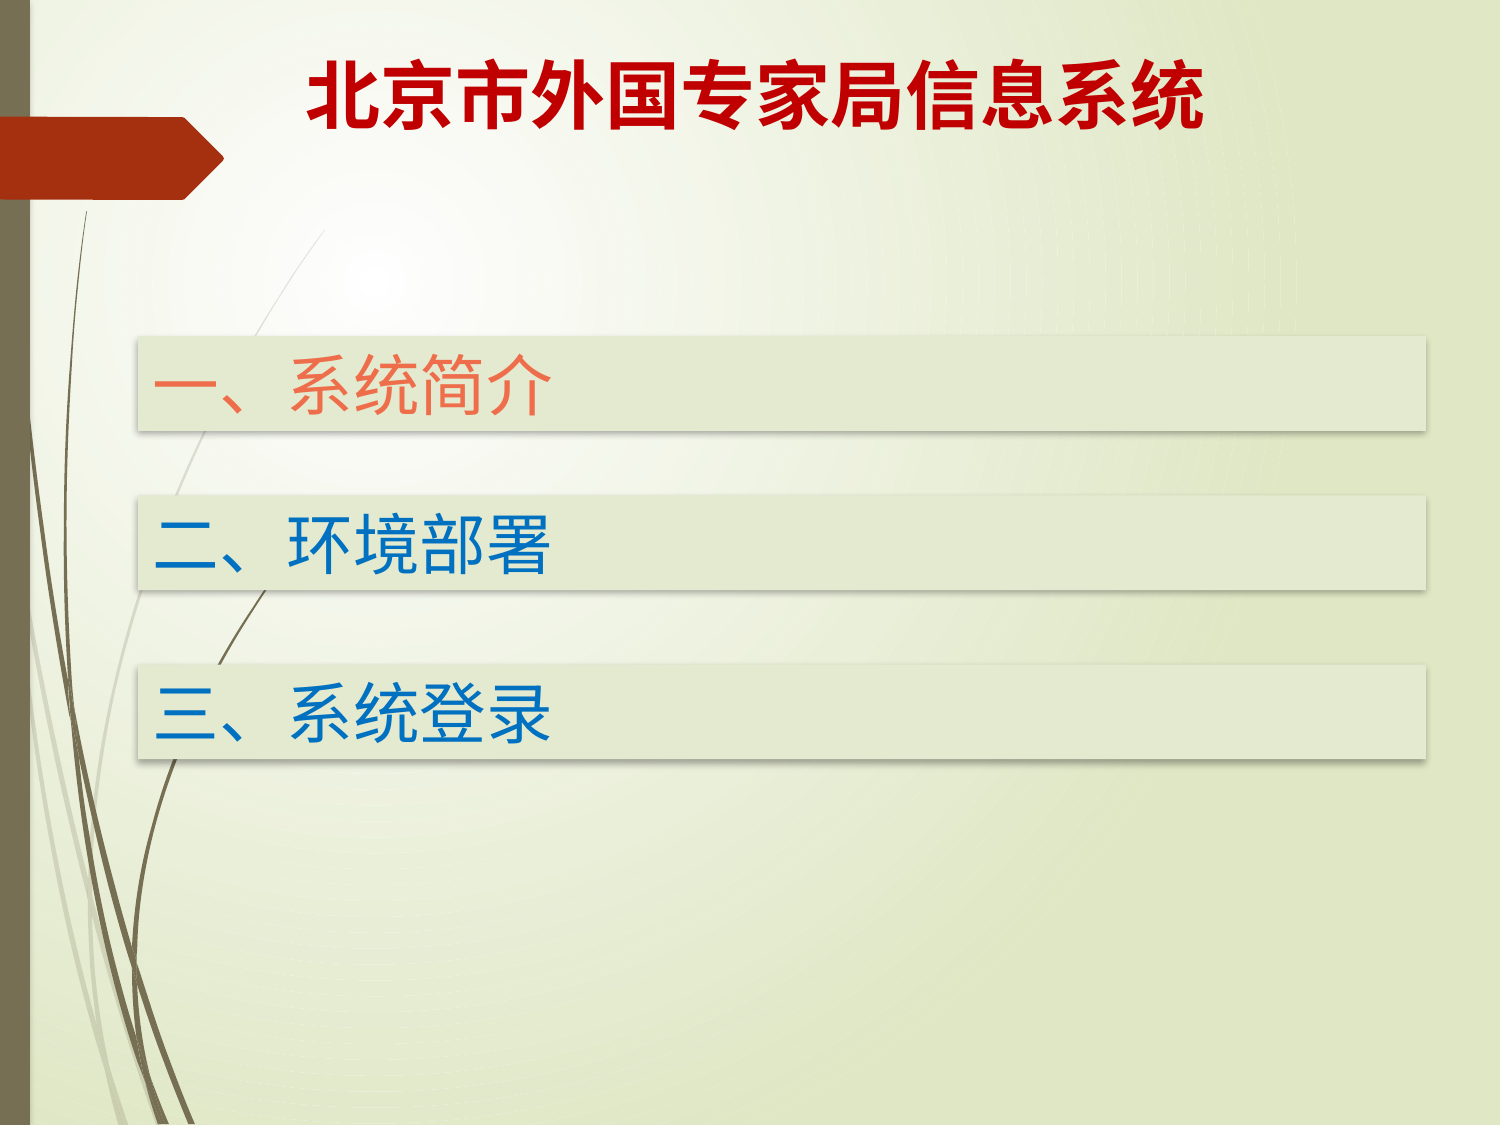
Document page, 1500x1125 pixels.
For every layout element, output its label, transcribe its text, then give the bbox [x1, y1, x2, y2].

text_box 北京市外国专家局信息系统 [85, 41, 1426, 146]
text_box 一、系统简介 [138, 336, 1426, 431]
text_box 三、系统登录 [138, 664, 1426, 760]
text_box 二、环境部署 [138, 495, 1426, 591]
